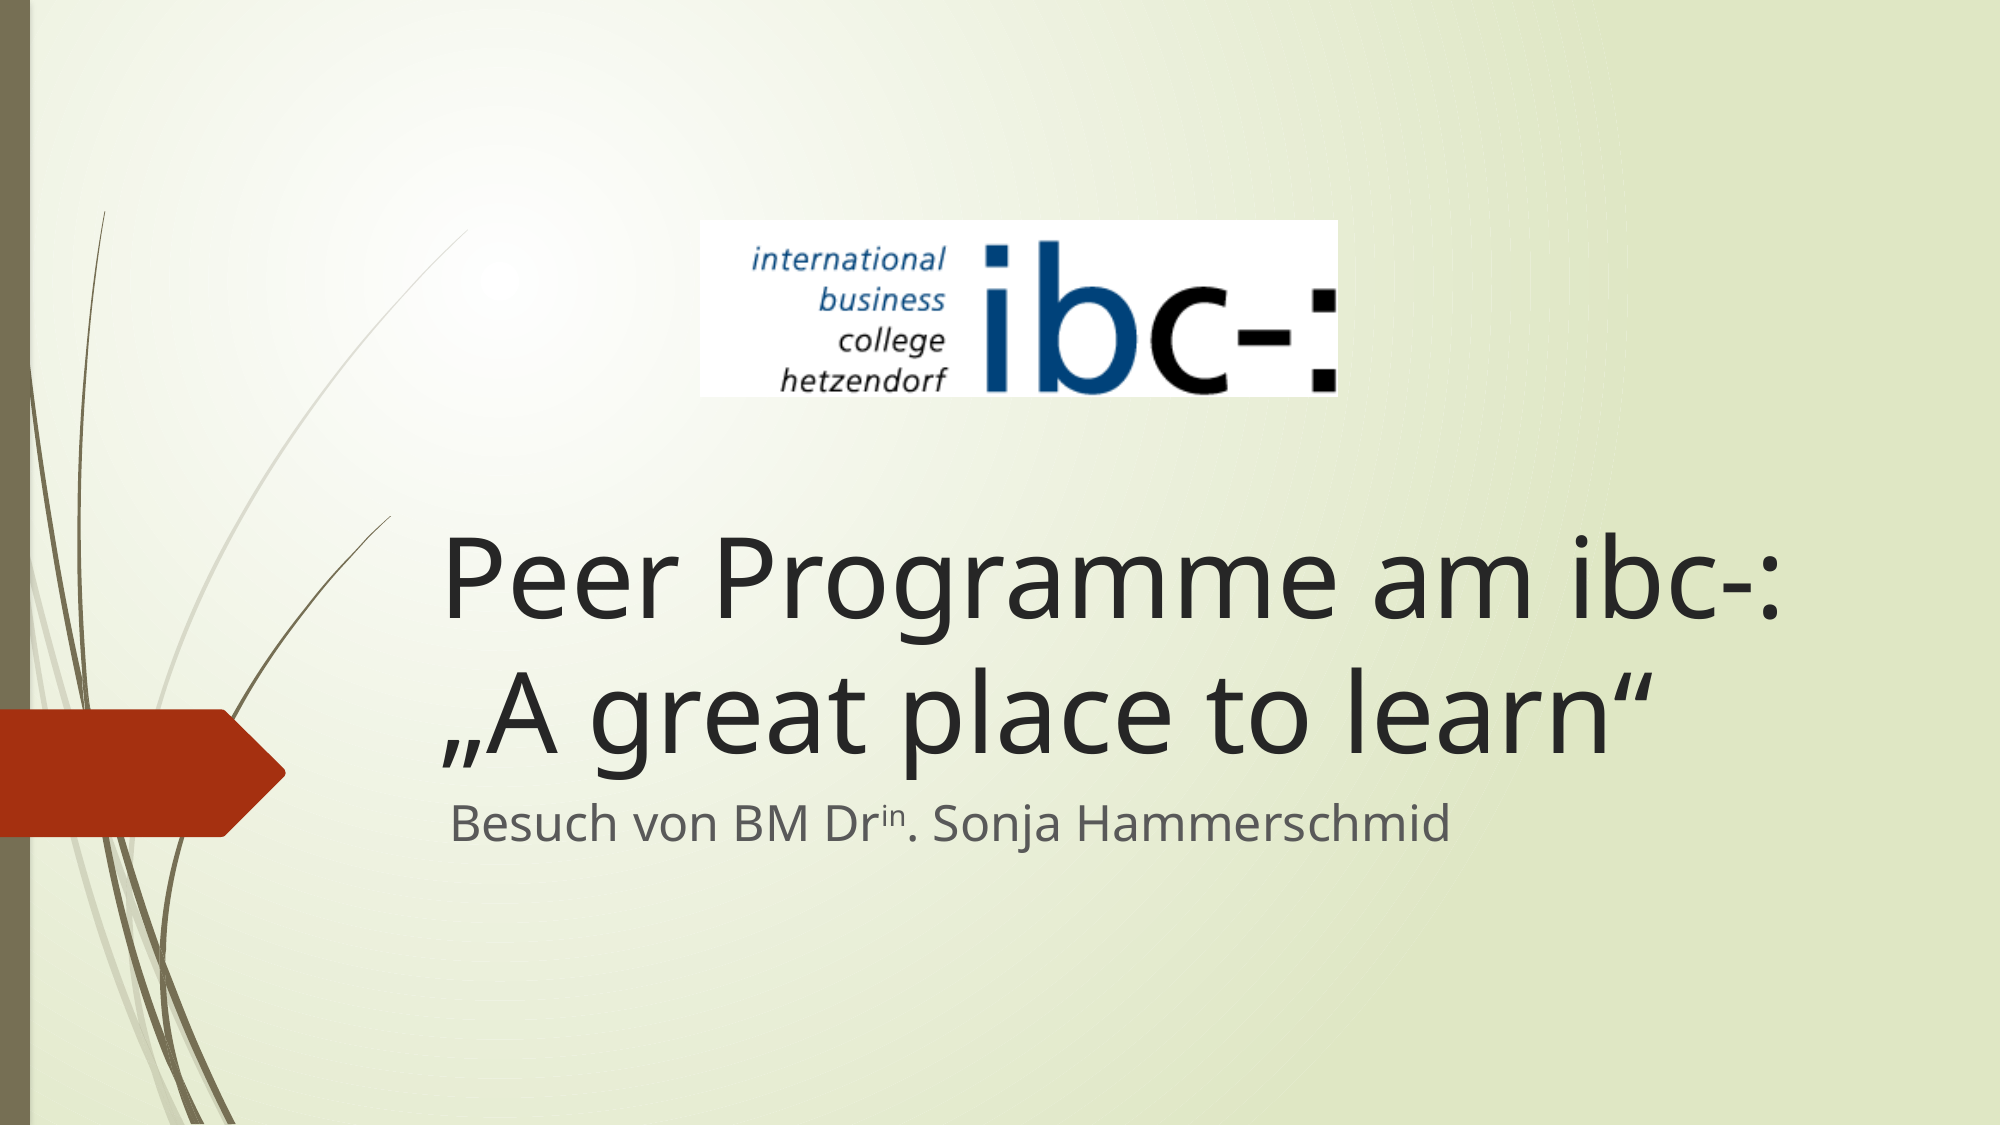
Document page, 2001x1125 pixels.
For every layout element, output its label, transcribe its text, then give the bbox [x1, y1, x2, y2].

picture [700, 220, 1339, 398]
title Peer Programme am ibc-: „A great place to learn“ [424, 412, 1888, 783]
subtitle Besuch von BM Drin. Sonja Hammerschmid [424, 783, 1888, 969]
